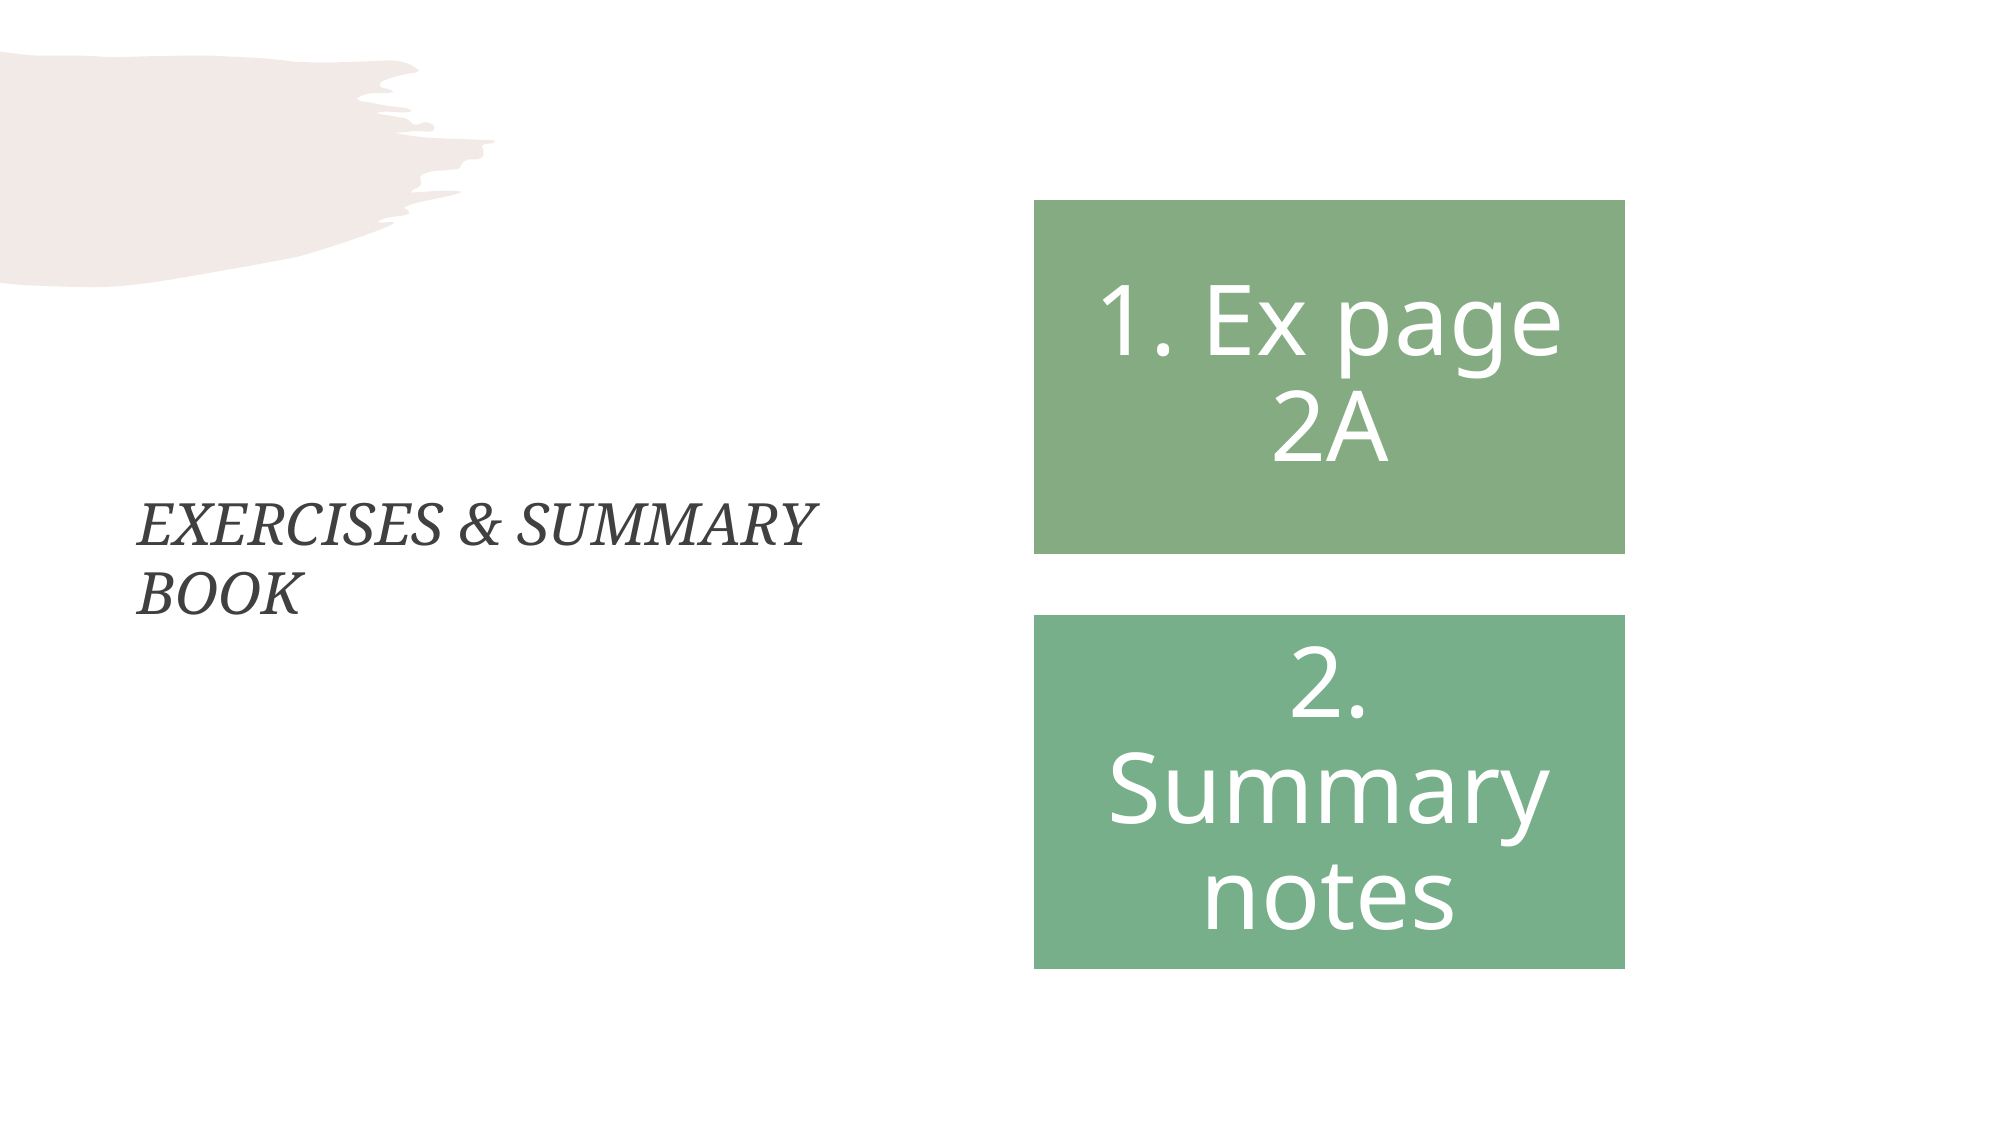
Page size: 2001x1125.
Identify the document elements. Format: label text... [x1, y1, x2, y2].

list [754, 198, 1905, 971]
text_box exercises & Summary Book [122, 170, 831, 943]
